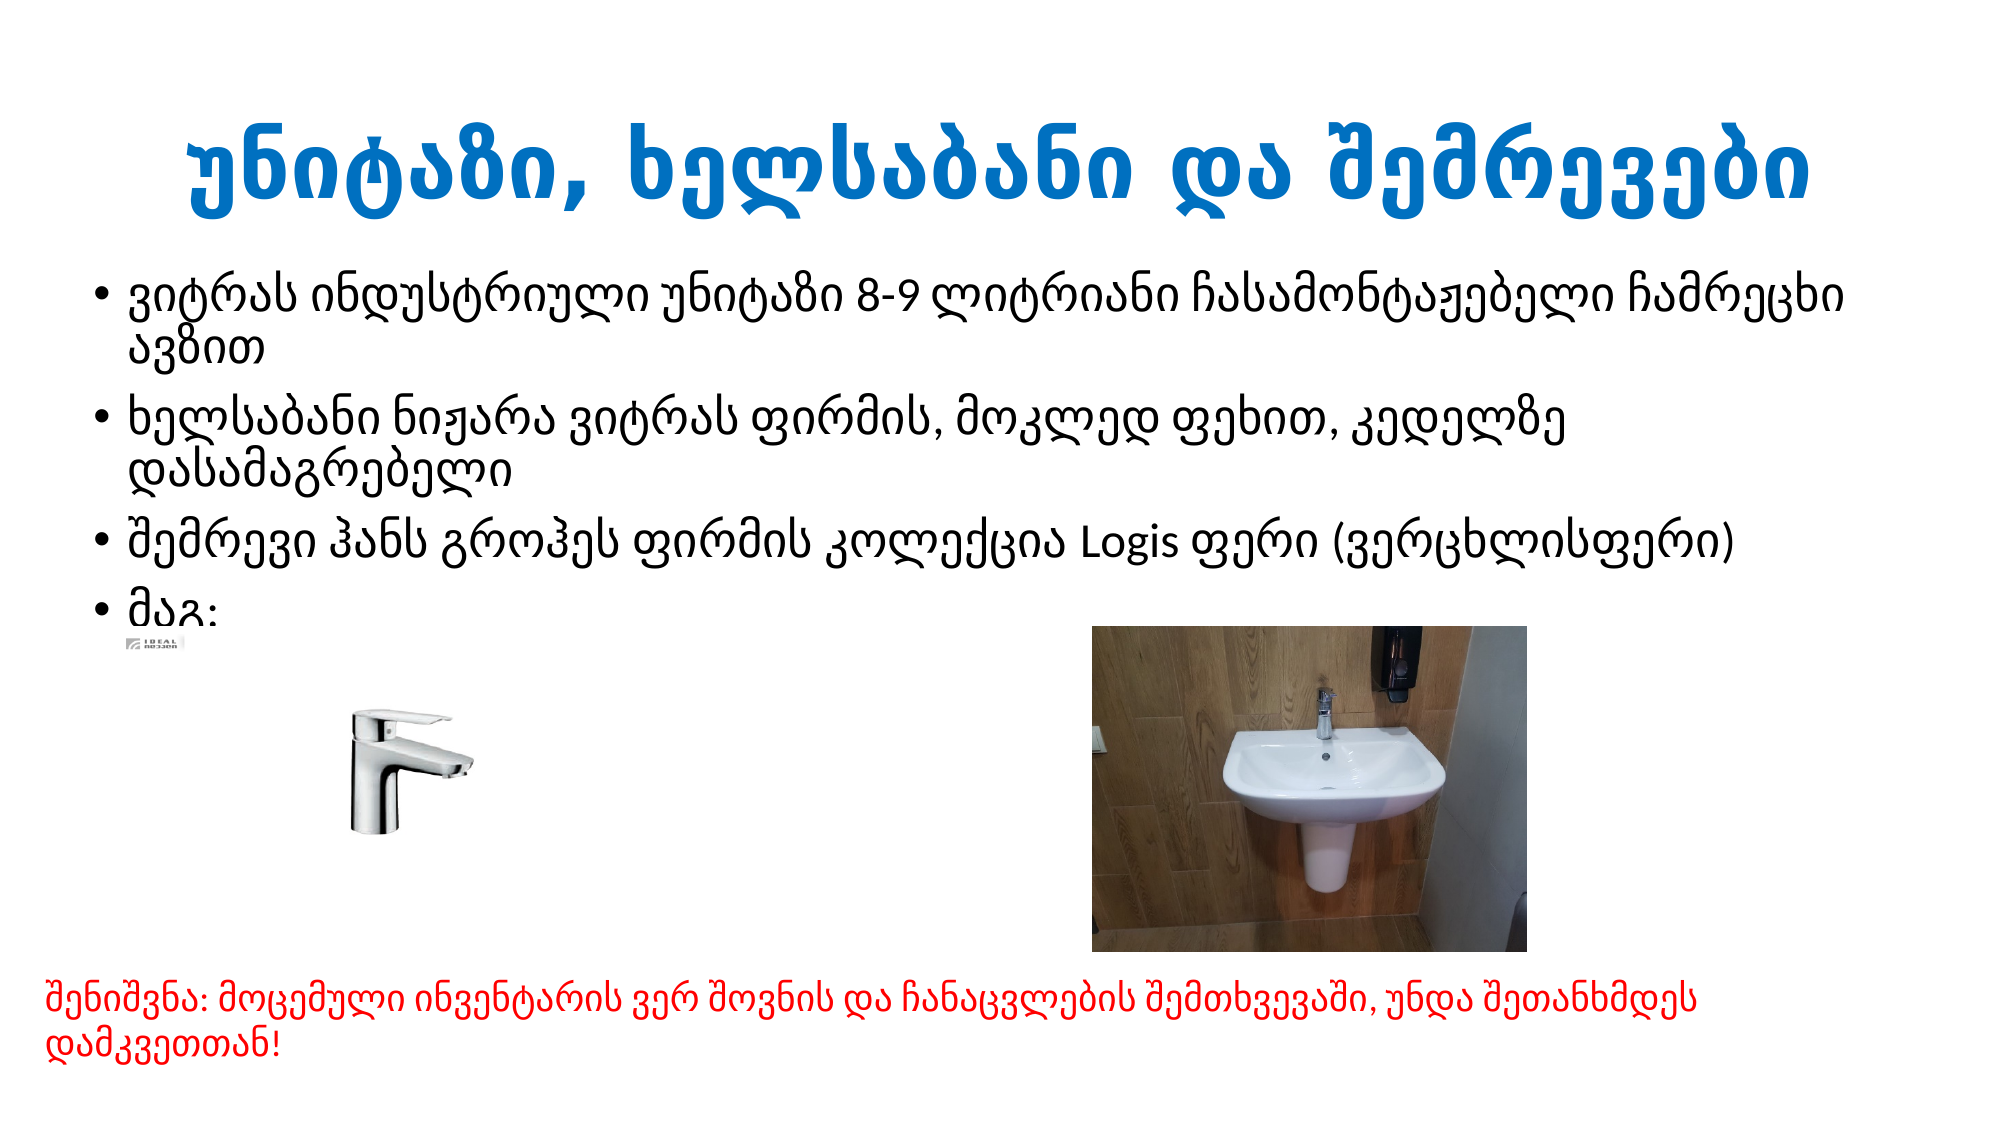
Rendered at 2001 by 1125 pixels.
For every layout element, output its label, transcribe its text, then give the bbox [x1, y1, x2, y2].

text_box შენიშვნა: მოცემული ინვენტარის ვერ შოვნის და ჩანაცვლების შემთხვევაში, უნდა შეთანხმდეს დამკვეთთან! [30, 966, 1916, 1072]
title უნიტაზი, ხელსაბანი და შემრევები [137, 59, 1863, 261]
list ვიტრას ინდუსტრიული უნიტაზი 8-9 ლიტრიანი ჩასამონტაჟებელი ჩამრეცხი ავზით ხელსაბანი ნიჟარა ვიტრას ფირმის, მოკლედ ფეხით, კედელზე დასამაგრებელი შემრევი ჰანს გროჰეს ფირმის კოლექცია Logis ფერი (ვერცხლისფერი) მაგ: [78, 261, 1944, 646]
picture [116, 626, 675, 933]
picture [1092, 626, 1527, 952]
